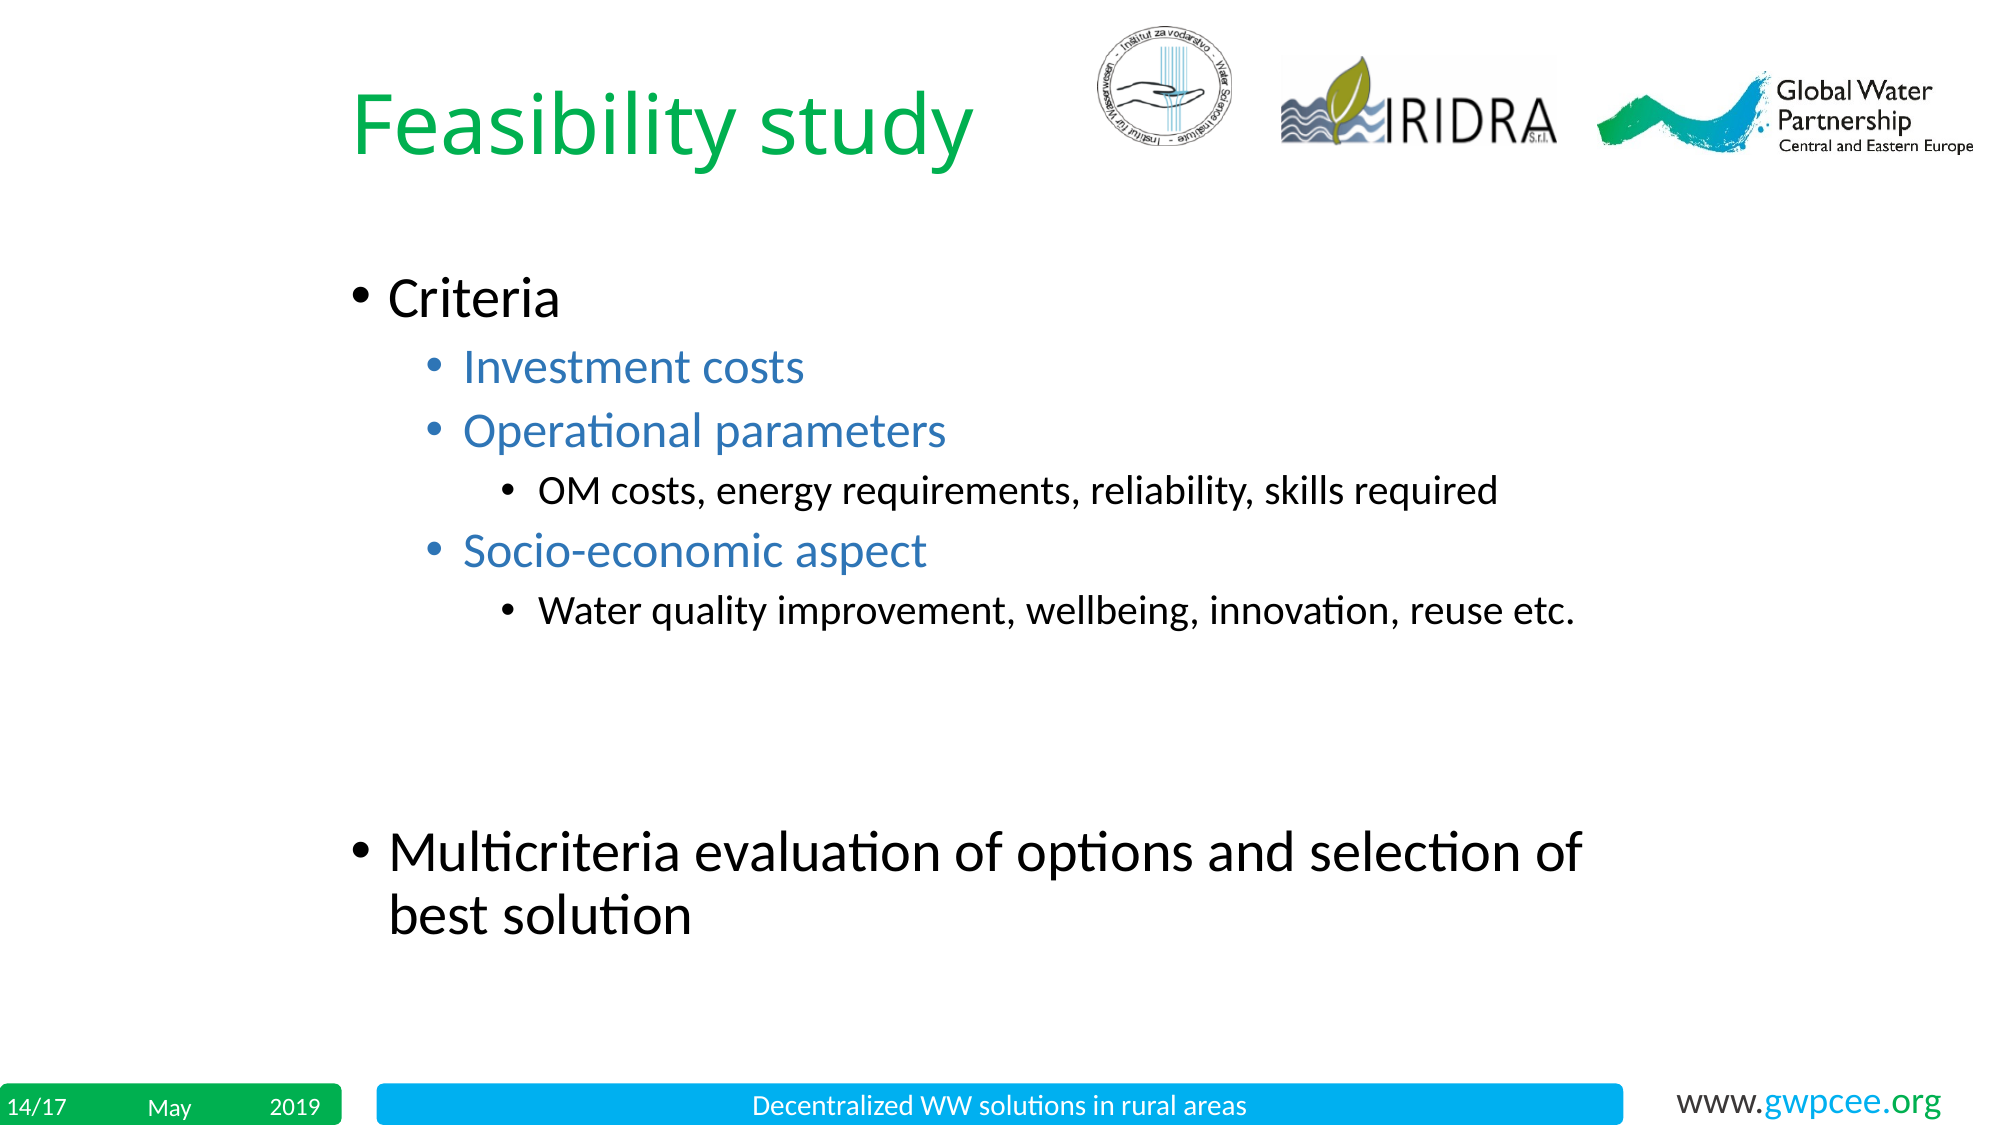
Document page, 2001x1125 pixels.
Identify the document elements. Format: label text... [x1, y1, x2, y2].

picture [1597, 71, 1973, 155]
picture [1281, 55, 1557, 147]
list Criteria Investment costs Operational parameters OM costs, energy requirements, reliability, skills required Socio-economic aspect Water quality improvement, wellbeing, innovation, reuse etc. Multicriteria evaluation of options and selection of best solution [335, 259, 1668, 1005]
list Feasibility study [335, 75, 1558, 260]
picture [1097, 26, 1232, 147]
